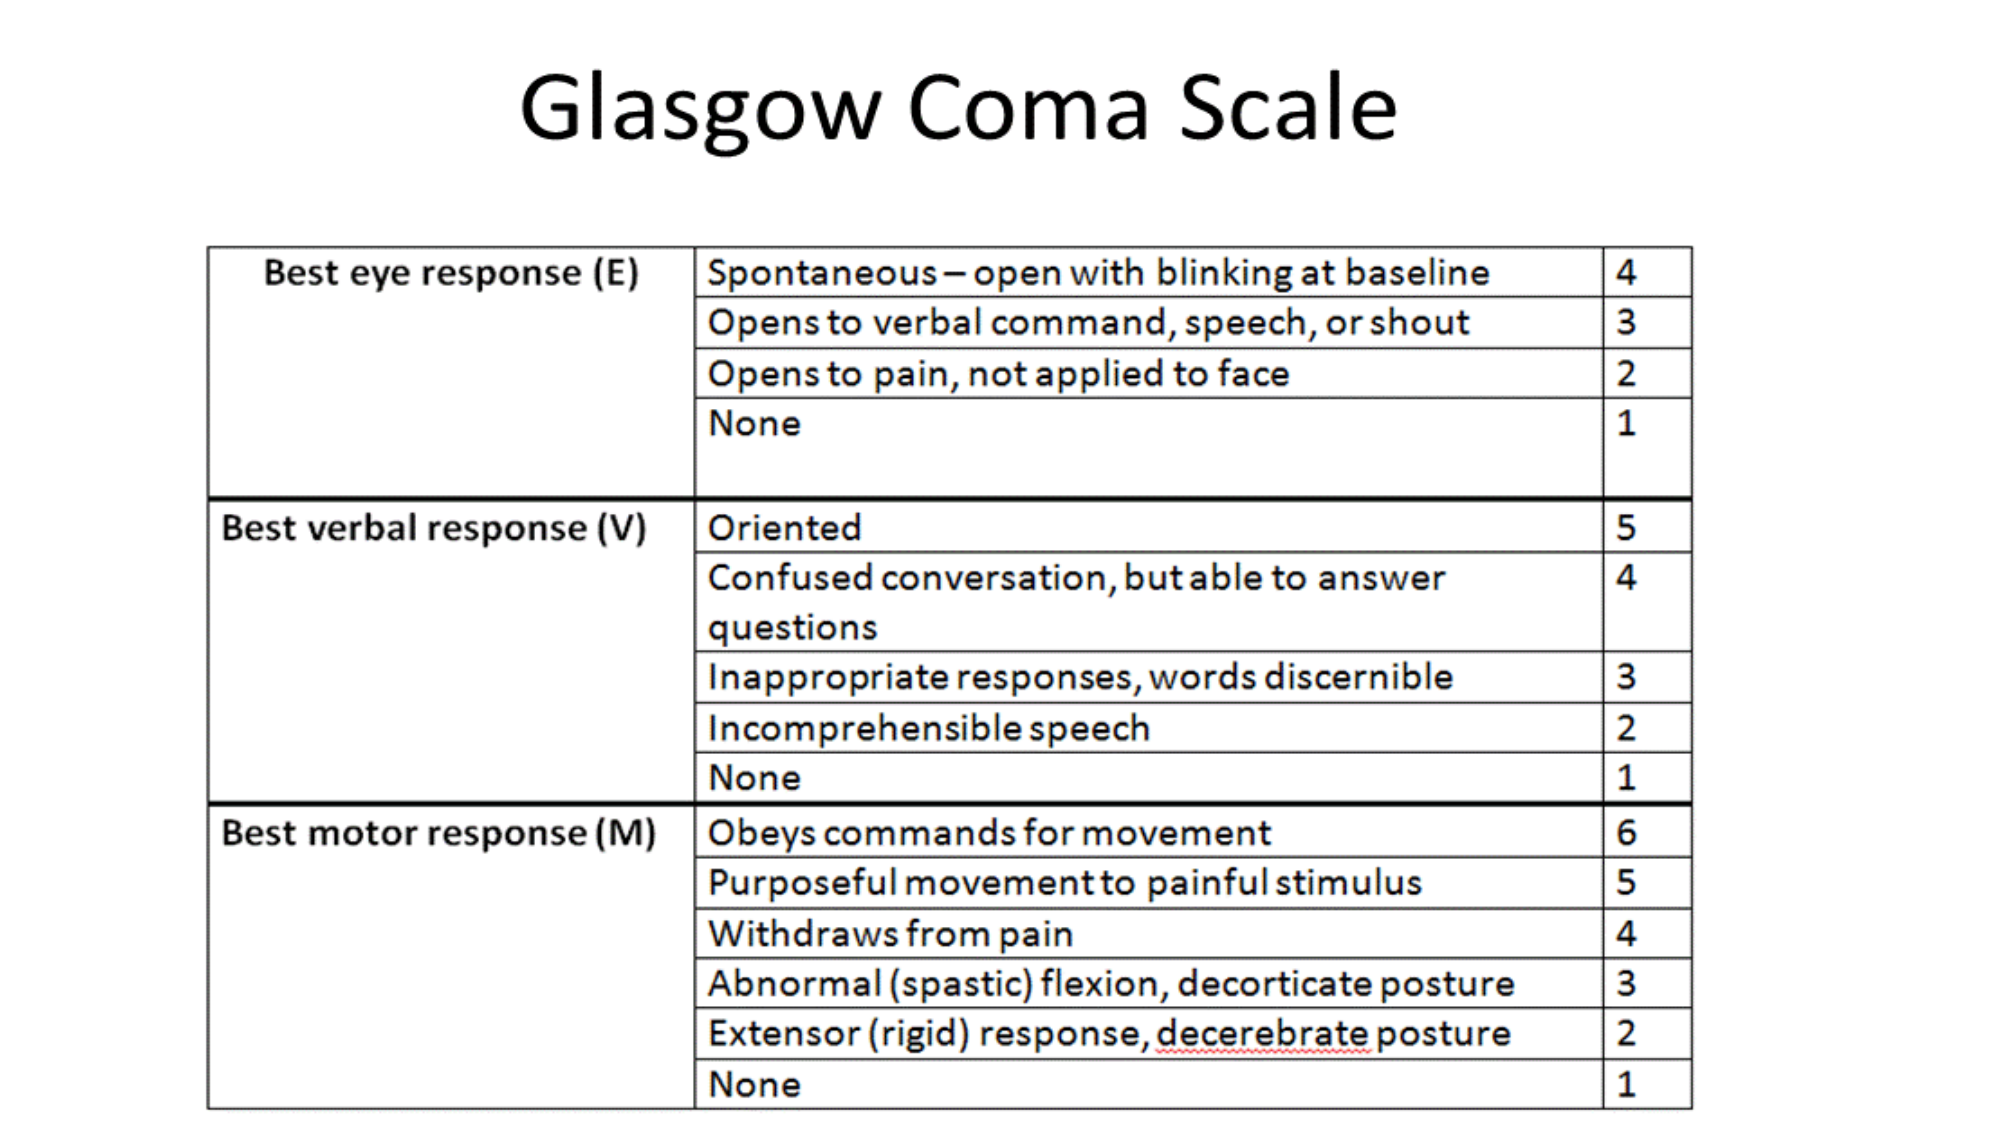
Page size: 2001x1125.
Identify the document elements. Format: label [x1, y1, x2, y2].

list [93, 0, 1826, 1125]
